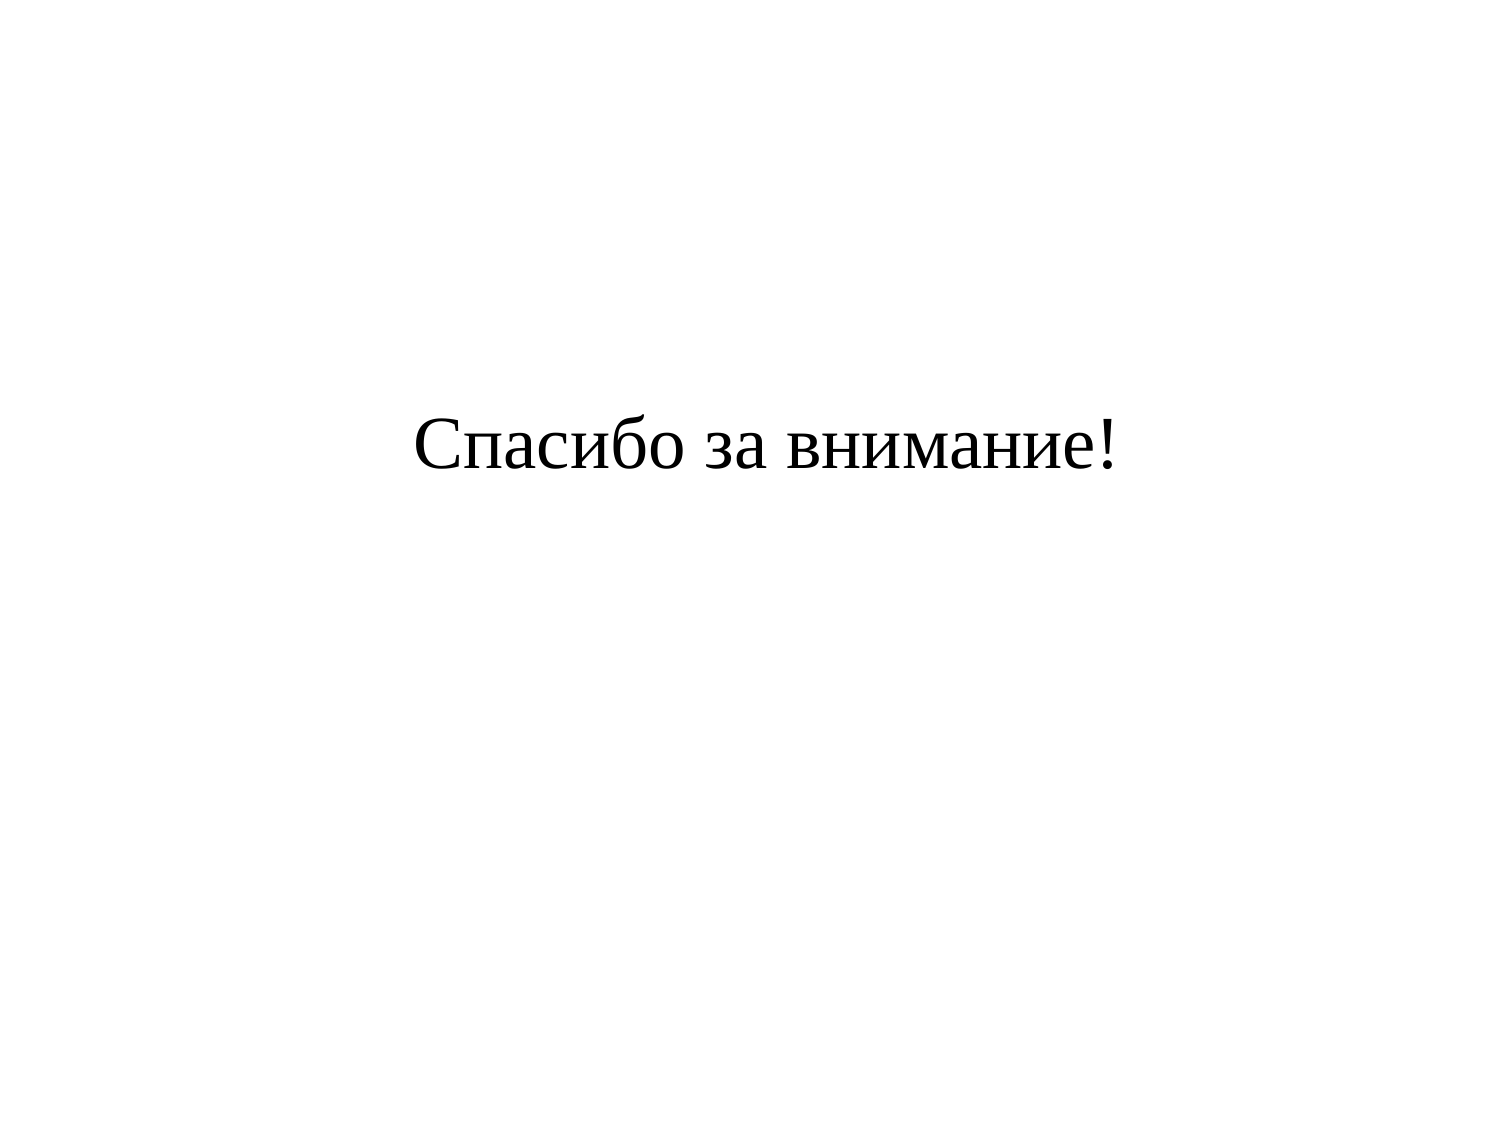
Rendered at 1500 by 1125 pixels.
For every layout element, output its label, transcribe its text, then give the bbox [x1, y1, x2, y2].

text_box Спасибо за внимание! [398, 386, 1137, 492]
